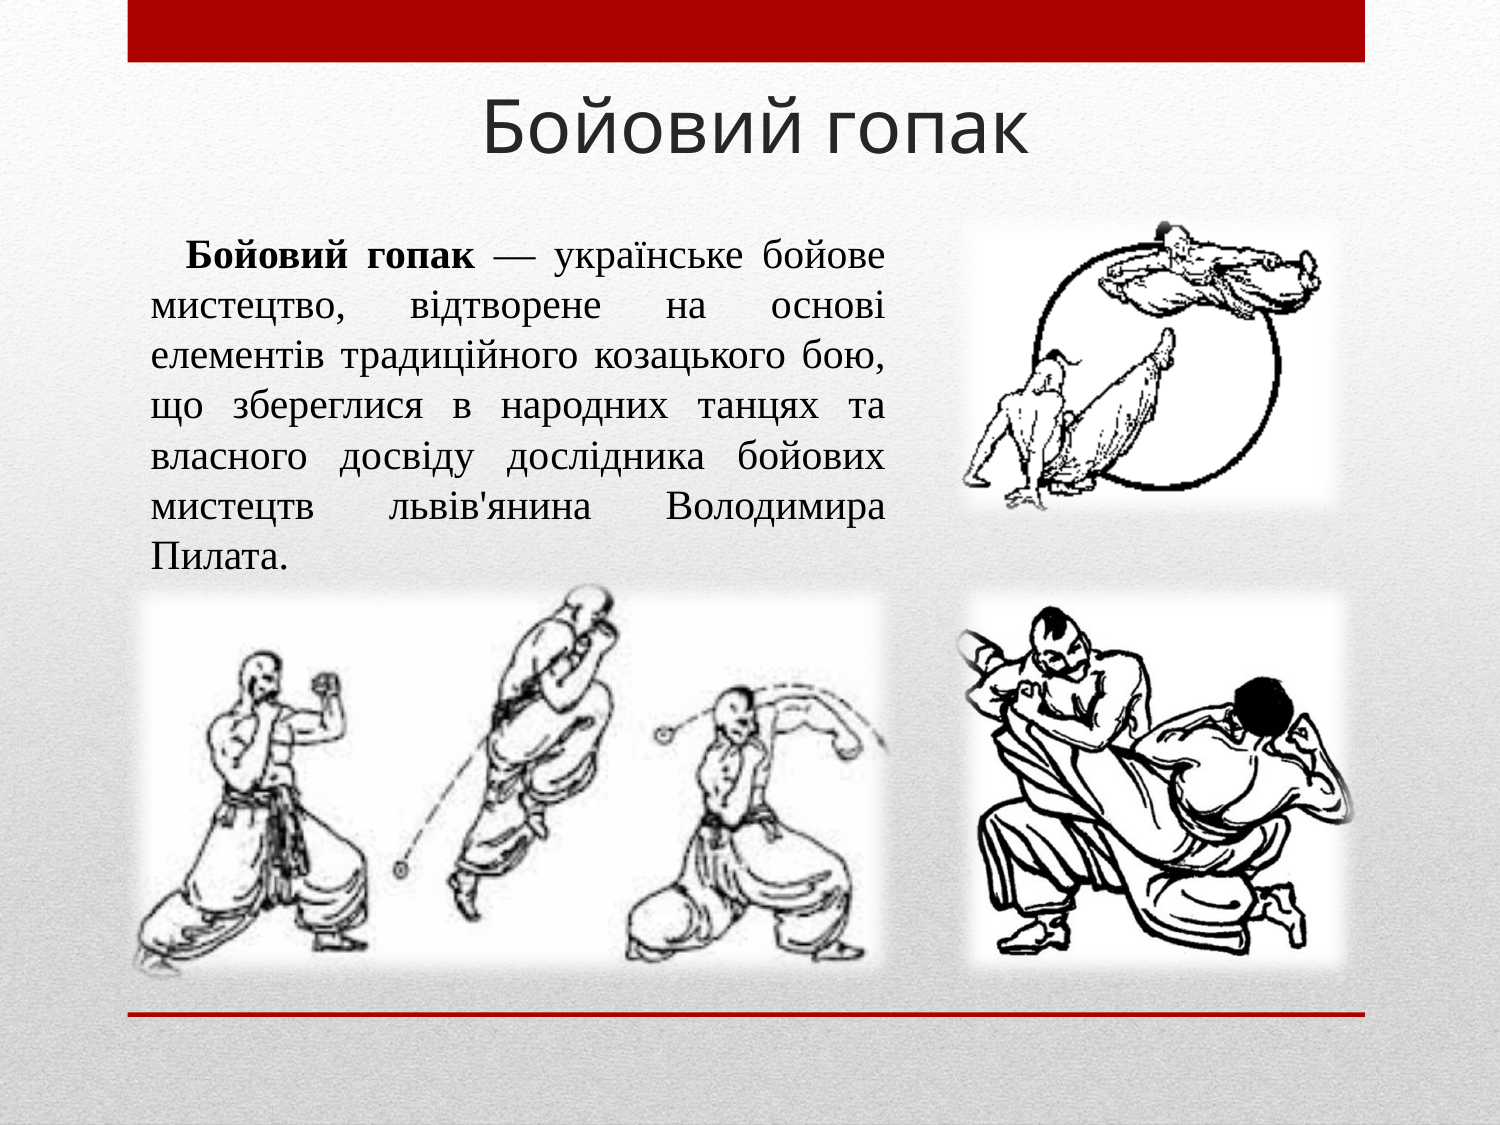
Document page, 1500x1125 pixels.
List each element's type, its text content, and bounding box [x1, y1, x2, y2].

picture [949, 573, 1364, 987]
picture [120, 573, 902, 987]
text_box Бойовий гопaк — українське бойове мистецтво, відтворене на основі елементів традиційного козацького бою, що збереглися в народних танцях та власного досвіду дослідника бойових мистецтв львів'янина Володимира Пилата. [135, 219, 901, 573]
picture [947, 202, 1356, 525]
title Бойовий гопак [277, 0, 1235, 176]
